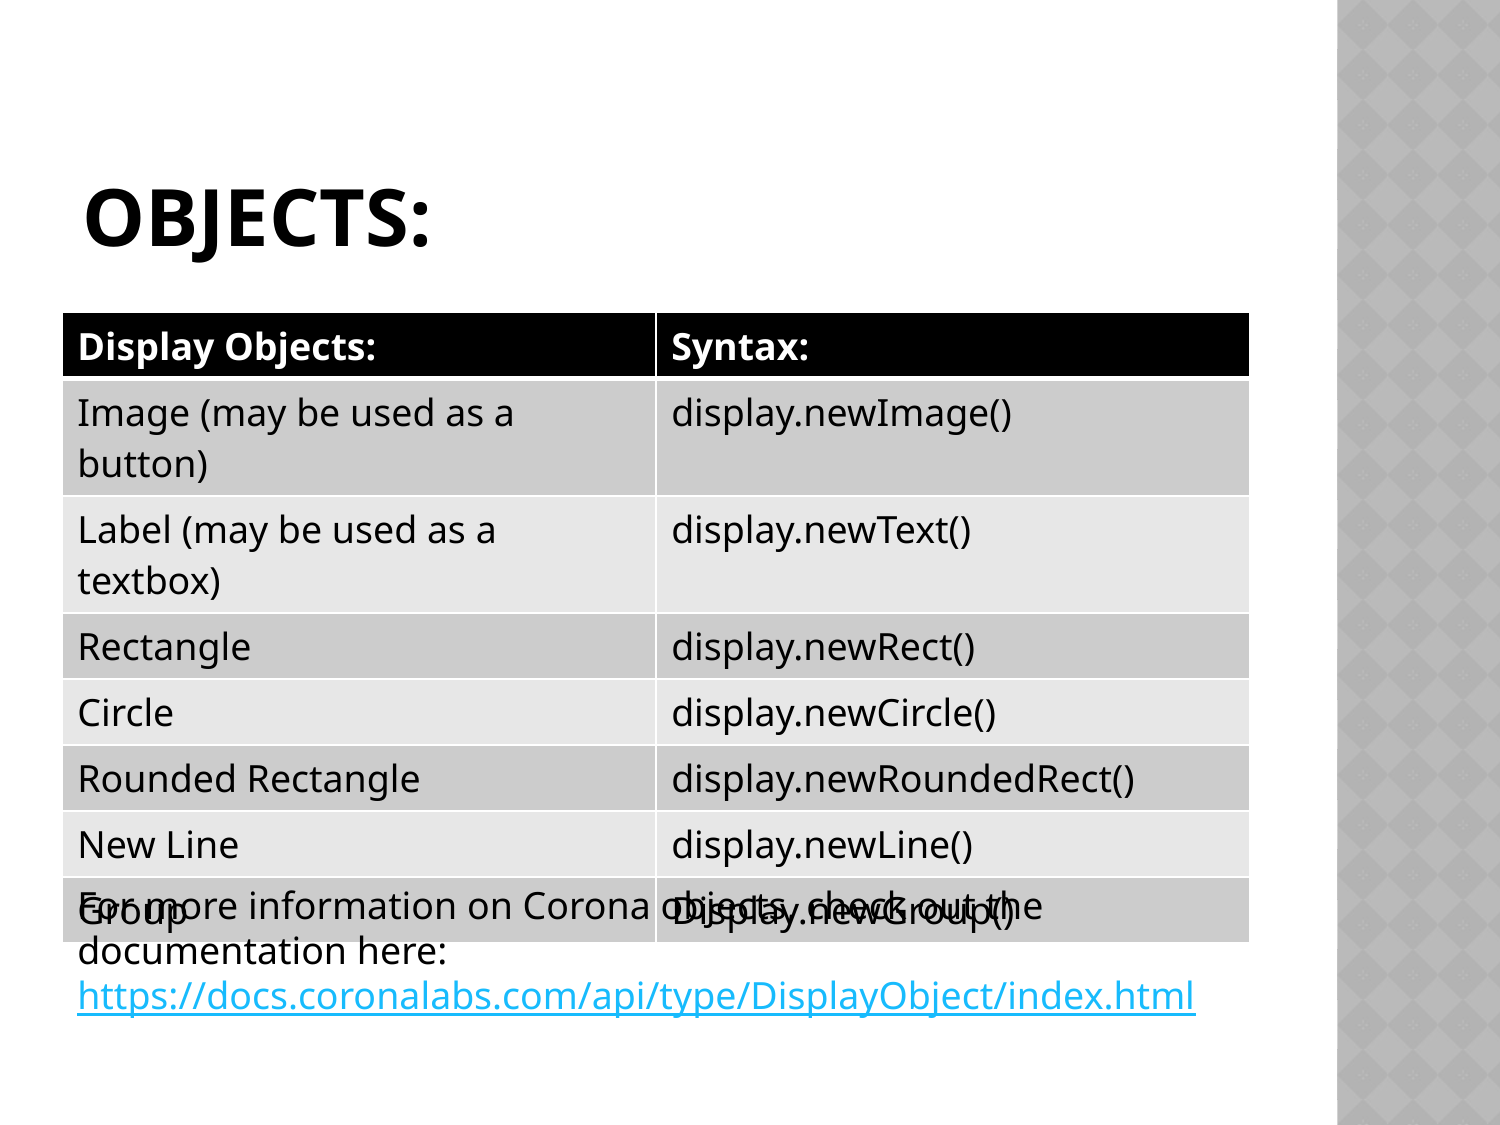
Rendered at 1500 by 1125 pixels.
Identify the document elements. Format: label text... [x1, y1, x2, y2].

table_cell Label (may be used as a textbox) [63, 497, 655, 612]
table_cell display.newRoundedRect() [657, 746, 1249, 810]
text_box For more information on Corona objects, check out the documentation here: https://docs.coronalabs.com/api/type/DisplayObject/index.html [62, 874, 1288, 1076]
table_cell display.newLine() [657, 812, 1249, 874]
table_header Display Objects: [63, 313, 655, 376]
table_cell New Line [63, 812, 655, 874]
table_cell display.newImage() [657, 381, 1249, 495]
table_cell Rectangle [63, 614, 655, 678]
table_cell Image (may be used as a button) [63, 381, 655, 495]
title Objects: [75, 75, 1263, 263]
table_header Syntax: [657, 313, 1249, 376]
table_cell Rounded Rectangle [63, 746, 655, 810]
table_cell Circle [63, 680, 655, 744]
table_cell display.newText() [657, 497, 1249, 612]
table_cell display.newCircle() [657, 680, 1249, 744]
table_cell display.newRect() [657, 614, 1249, 678]
